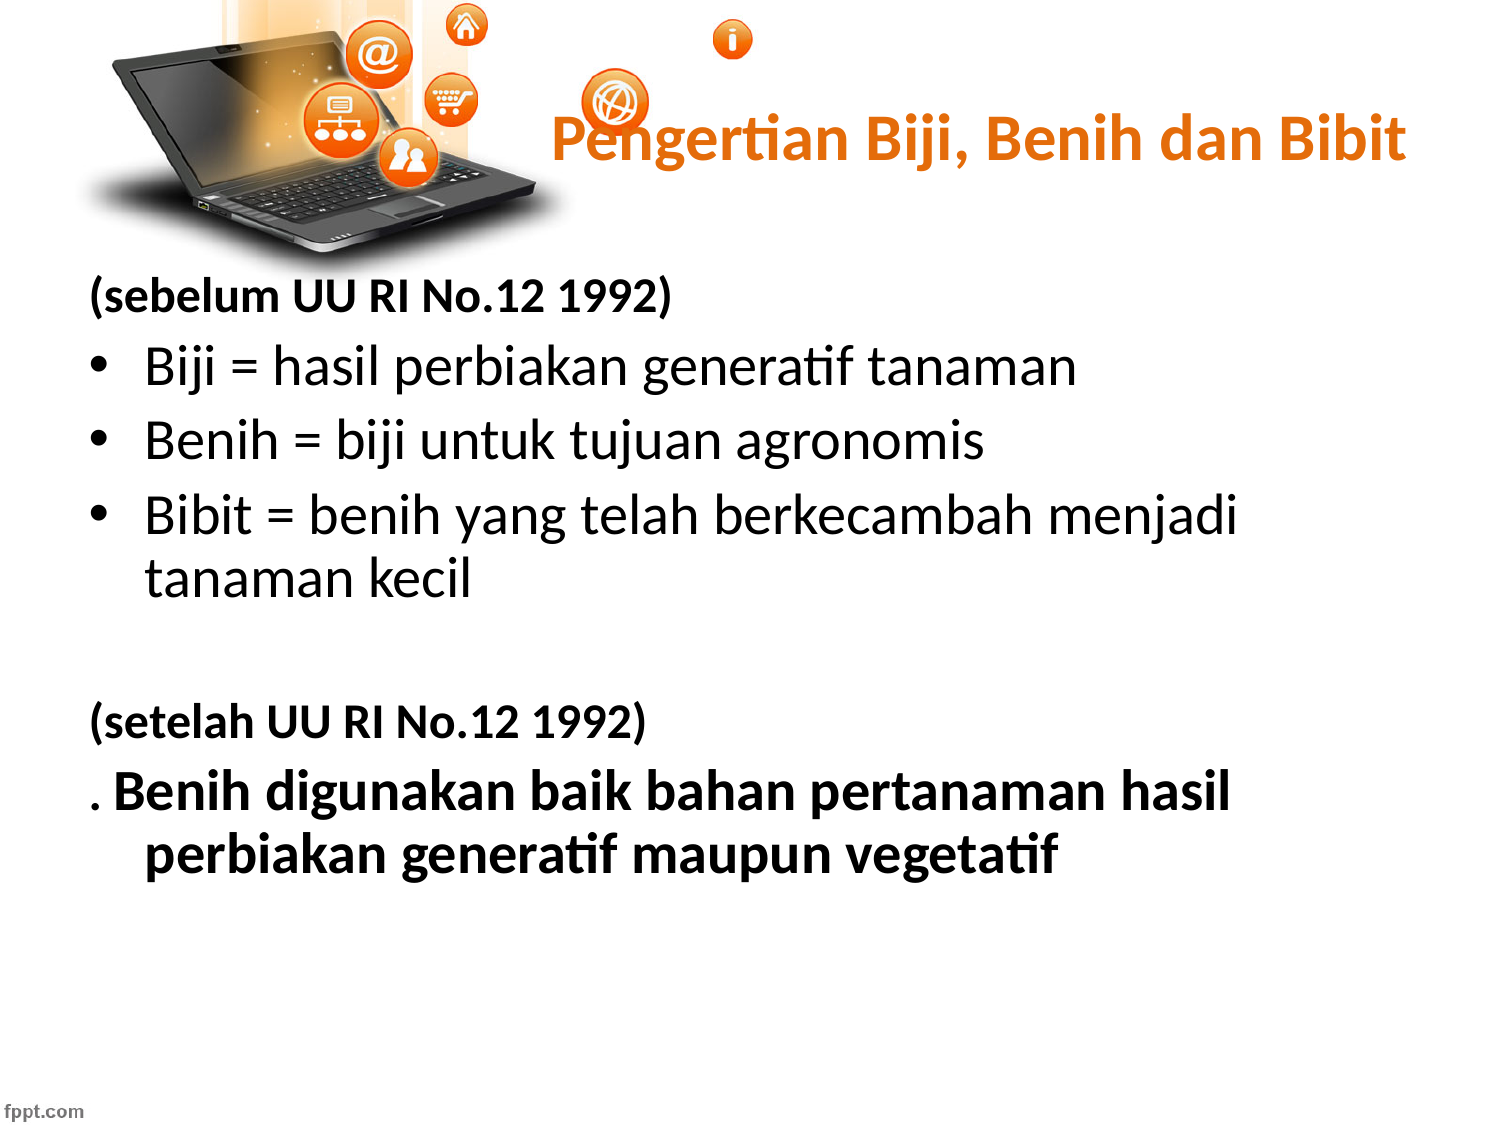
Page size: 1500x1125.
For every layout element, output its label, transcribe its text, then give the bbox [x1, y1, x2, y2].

title Pengertian Biji, Benih dan Bibit [73, 136, 1424, 212]
list (sebelum UU RI No.12 1992) Biji = hasil perbiakan generatif tanaman Benih = biji untuk tujuan agronomis Bibit = benih yang telah berkecambah menjadi tanaman kecil (setelah UU RI No.12 1992) . Benih digunakan baik bahan pertanaman hasil perbiakan generatif maupun vegetatif [73, 261, 1424, 989]
picture [0, 0, 1500, 1125]
